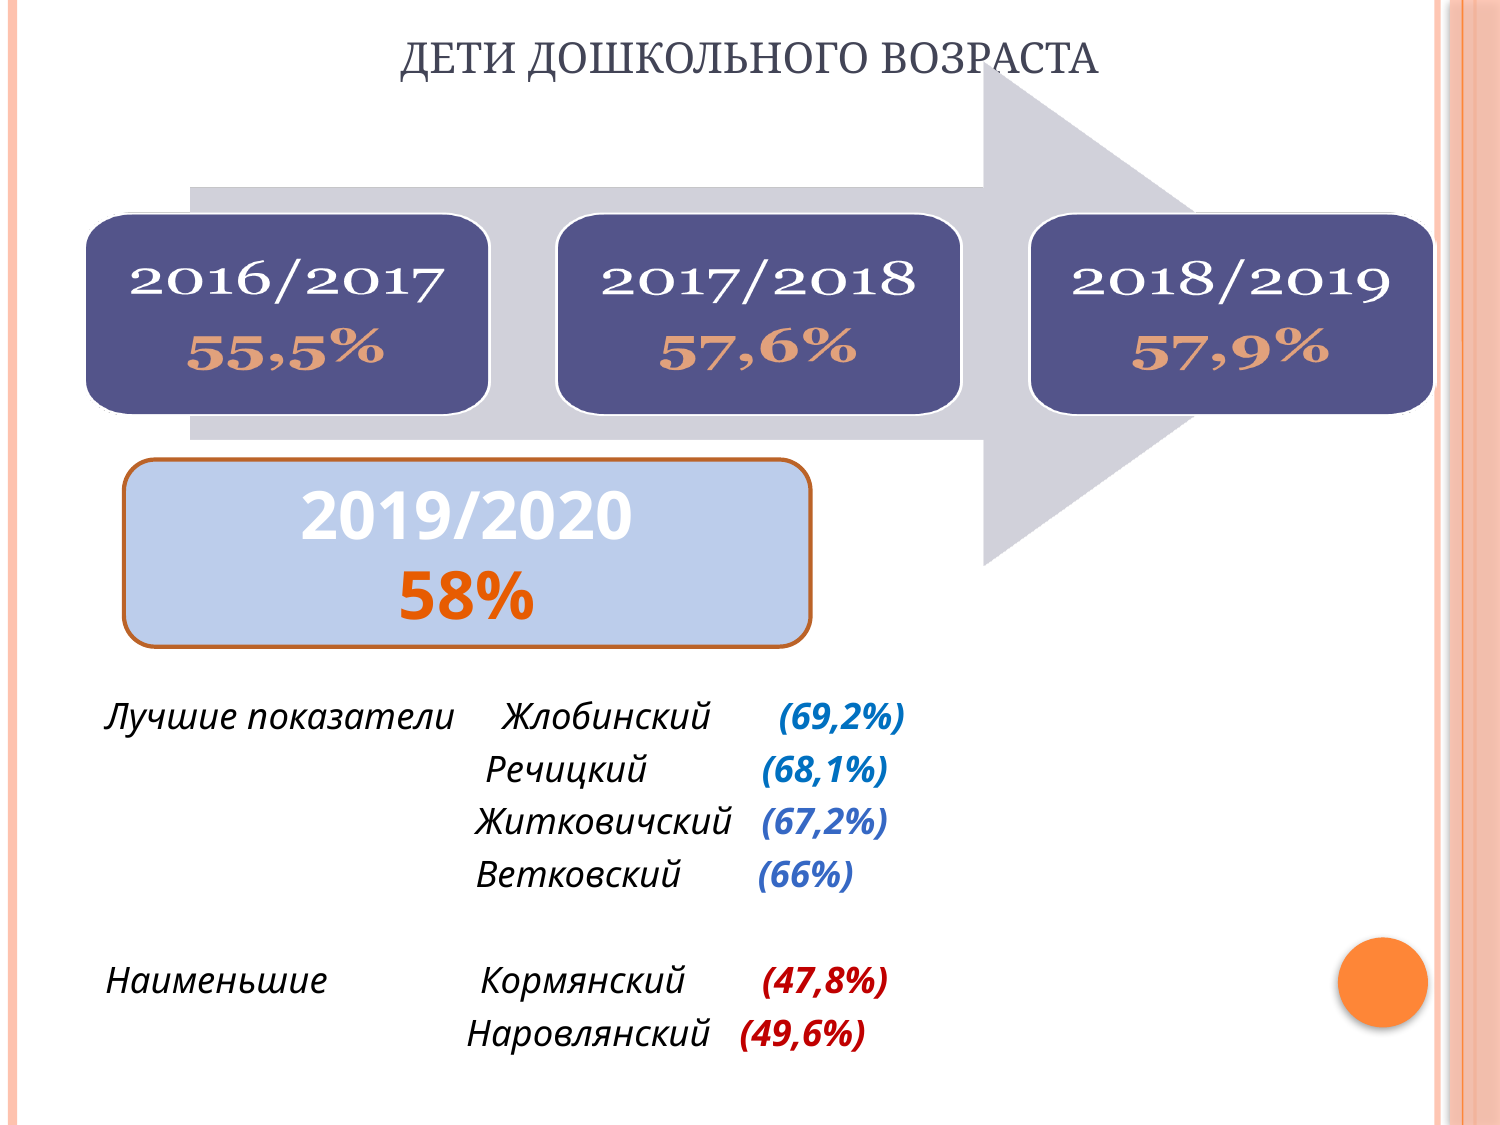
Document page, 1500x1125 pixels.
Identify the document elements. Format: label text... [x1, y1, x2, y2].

list Лучшие показатели Жлобинский (69,2%) Речицкий (68,1%) Житковичский (67,2%) Ветковский (66%) Наименьшие Кормянский (47,8%) Наровлянский (49,6%) [75, 262, 1383, 1062]
picture [82, 60, 1437, 566]
text_box 2019/2020 58% [121, 574, 813, 649]
title Дети дошкольного возраста [75, 23, 1425, 90]
